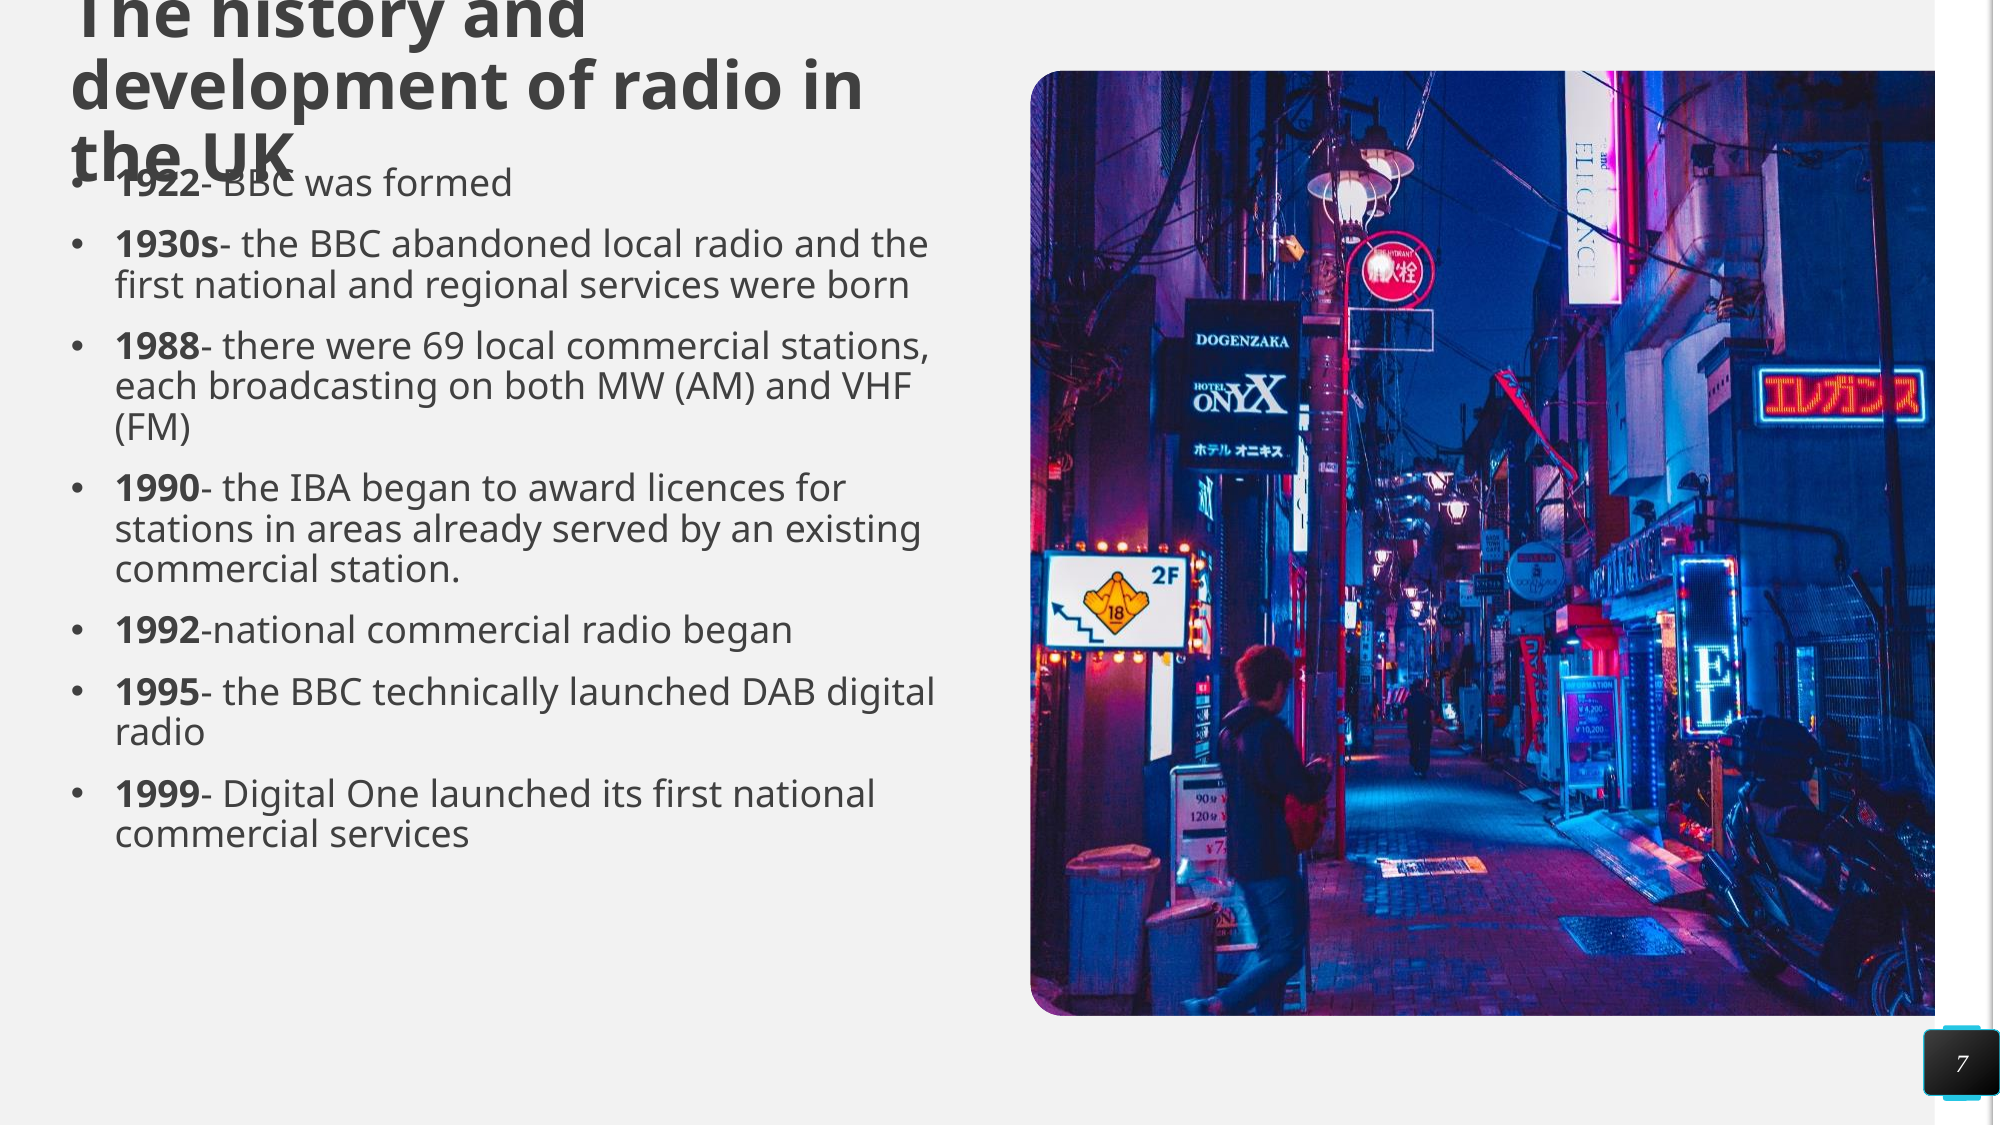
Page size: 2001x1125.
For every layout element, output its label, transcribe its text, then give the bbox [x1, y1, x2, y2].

slide_number 7 [1923, 1029, 2000, 1096]
picture [1030, 70, 1935, 1016]
title The history and development of radio in the UK [70, 92, 969, 163]
list 1922- BBC was formed 1930s- the BBC abandoned local radio and the first national and regional services were born 1988- there were 69 local commercial stations, each broadcasting on both MW (AM) and VHF (FM) 1990- the IBA began to award licences for stations in areas already served by an existing commercial station. 1992-national commercial radio began 1995- the BBC technically launched DAB digital radio 1999- Digital One launched its first national commercial services [70, 164, 969, 1016]
